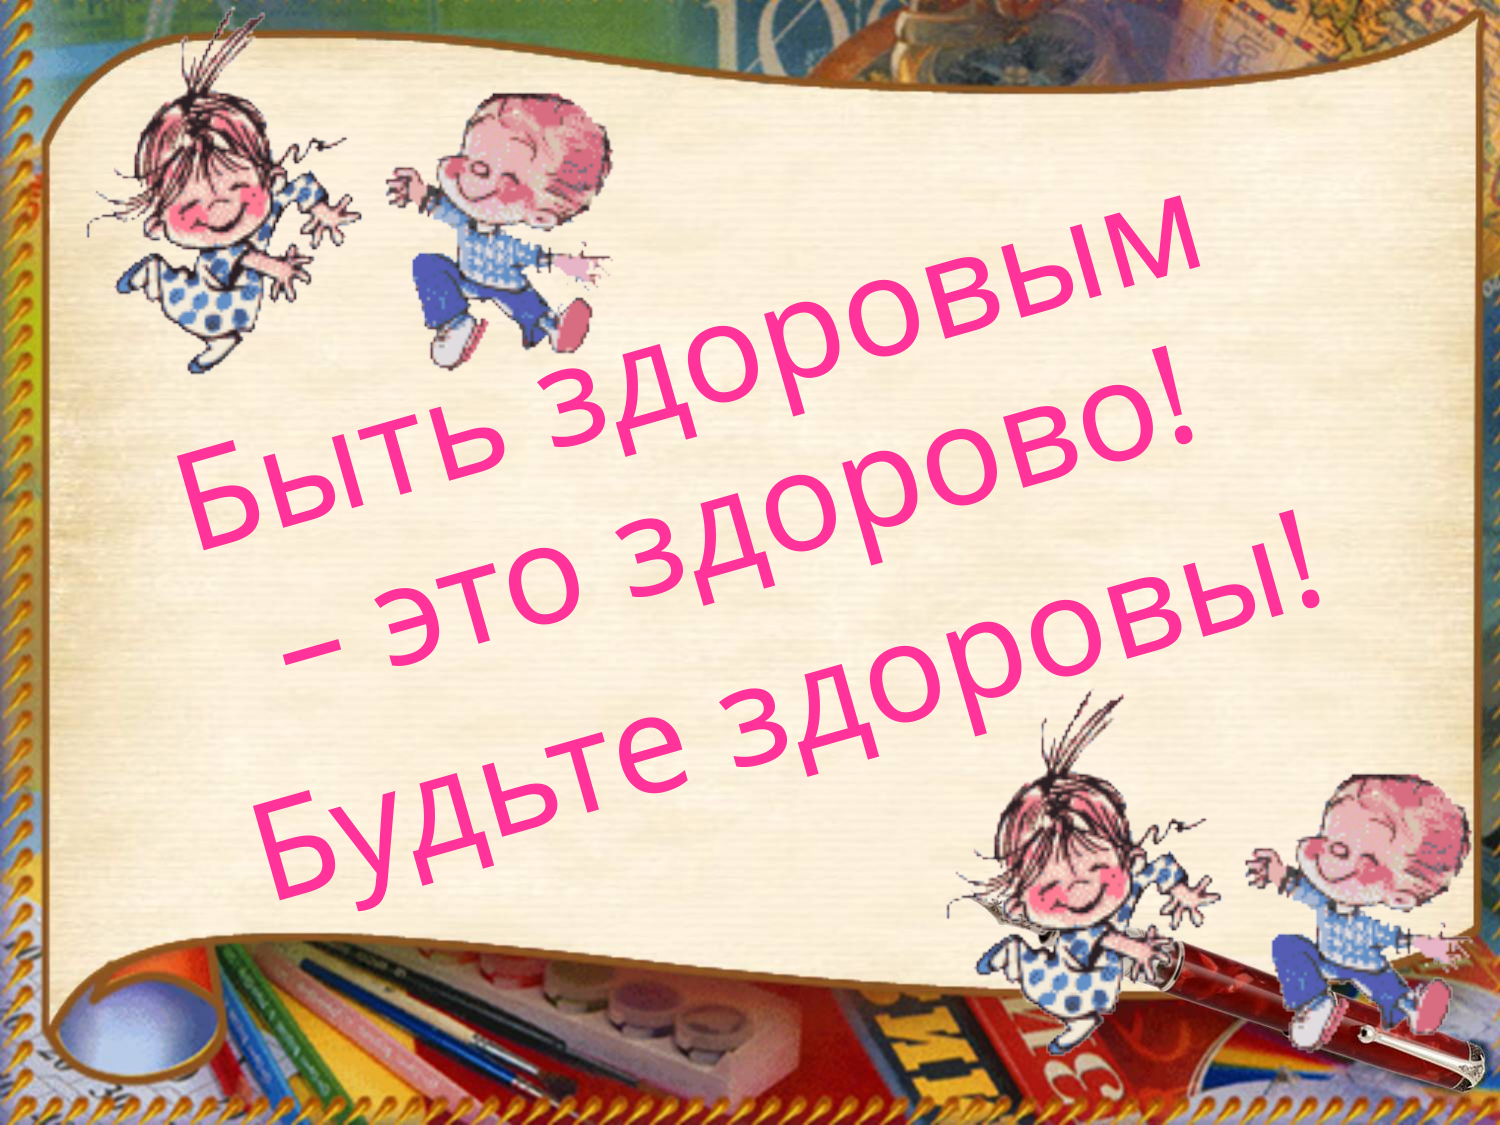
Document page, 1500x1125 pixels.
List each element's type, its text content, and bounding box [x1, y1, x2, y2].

picture [0, 0, 1500, 1125]
subtitle Быть здоровым – это здорово! Будьте здоровы! [104, 109, 1382, 1125]
